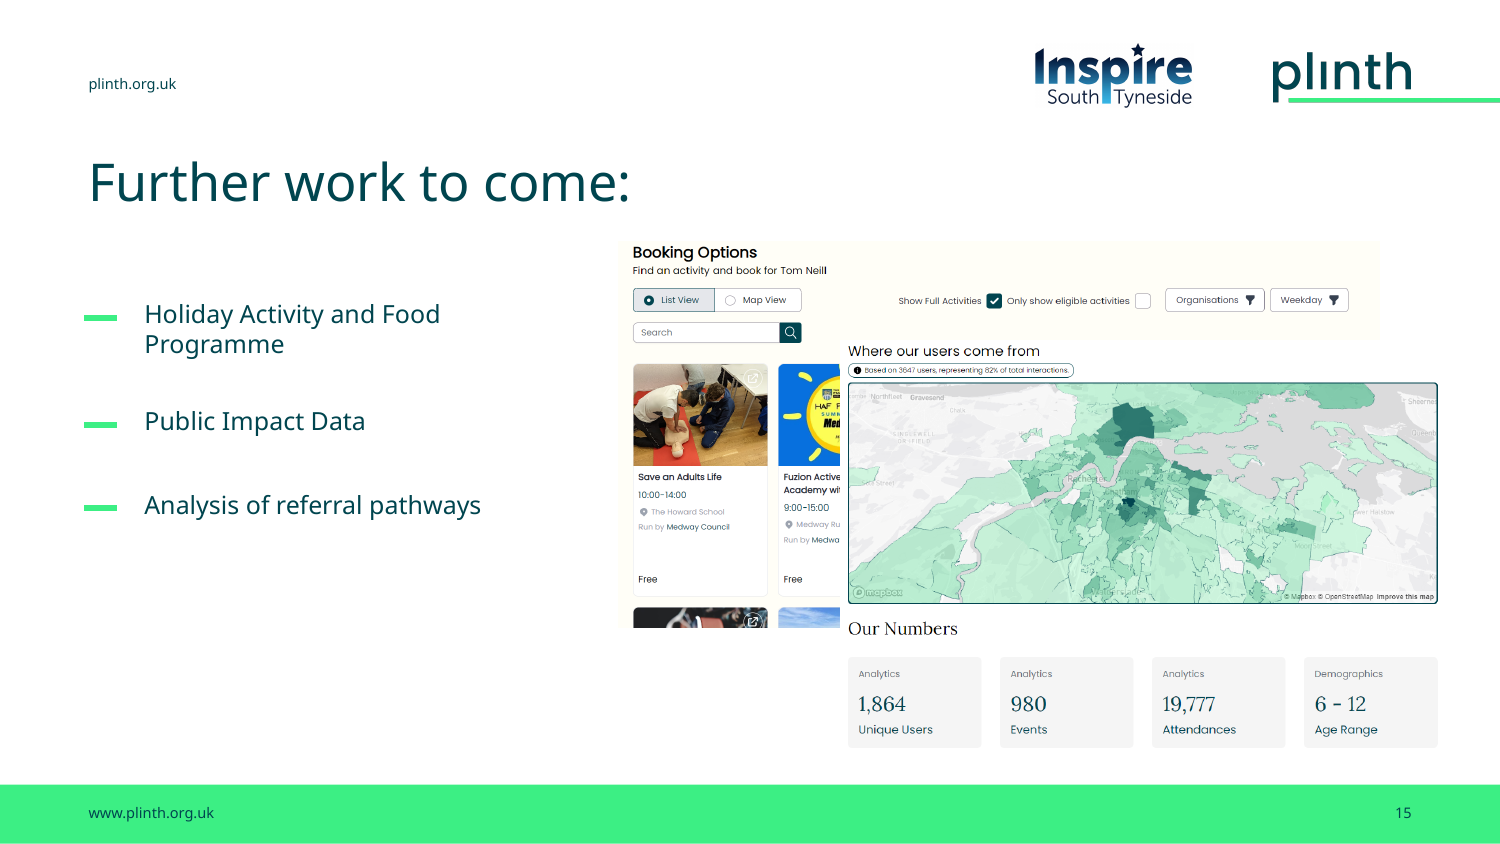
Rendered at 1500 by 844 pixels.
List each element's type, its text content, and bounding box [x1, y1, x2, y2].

picture [1269, 50, 1500, 105]
subtitle Holiday Activity and Food Programme [144, 298, 579, 338]
picture [618, 241, 1445, 753]
slide_number 15 [1269, 782, 1412, 844]
picture [1034, 43, 1194, 109]
subtitle plinth.org.uk [88, 75, 400, 108]
subtitle Public Impact Data [144, 405, 579, 445]
subtitle Analysis of referral pathways [144, 489, 579, 528]
title Further work to come: [88, 153, 1005, 231]
